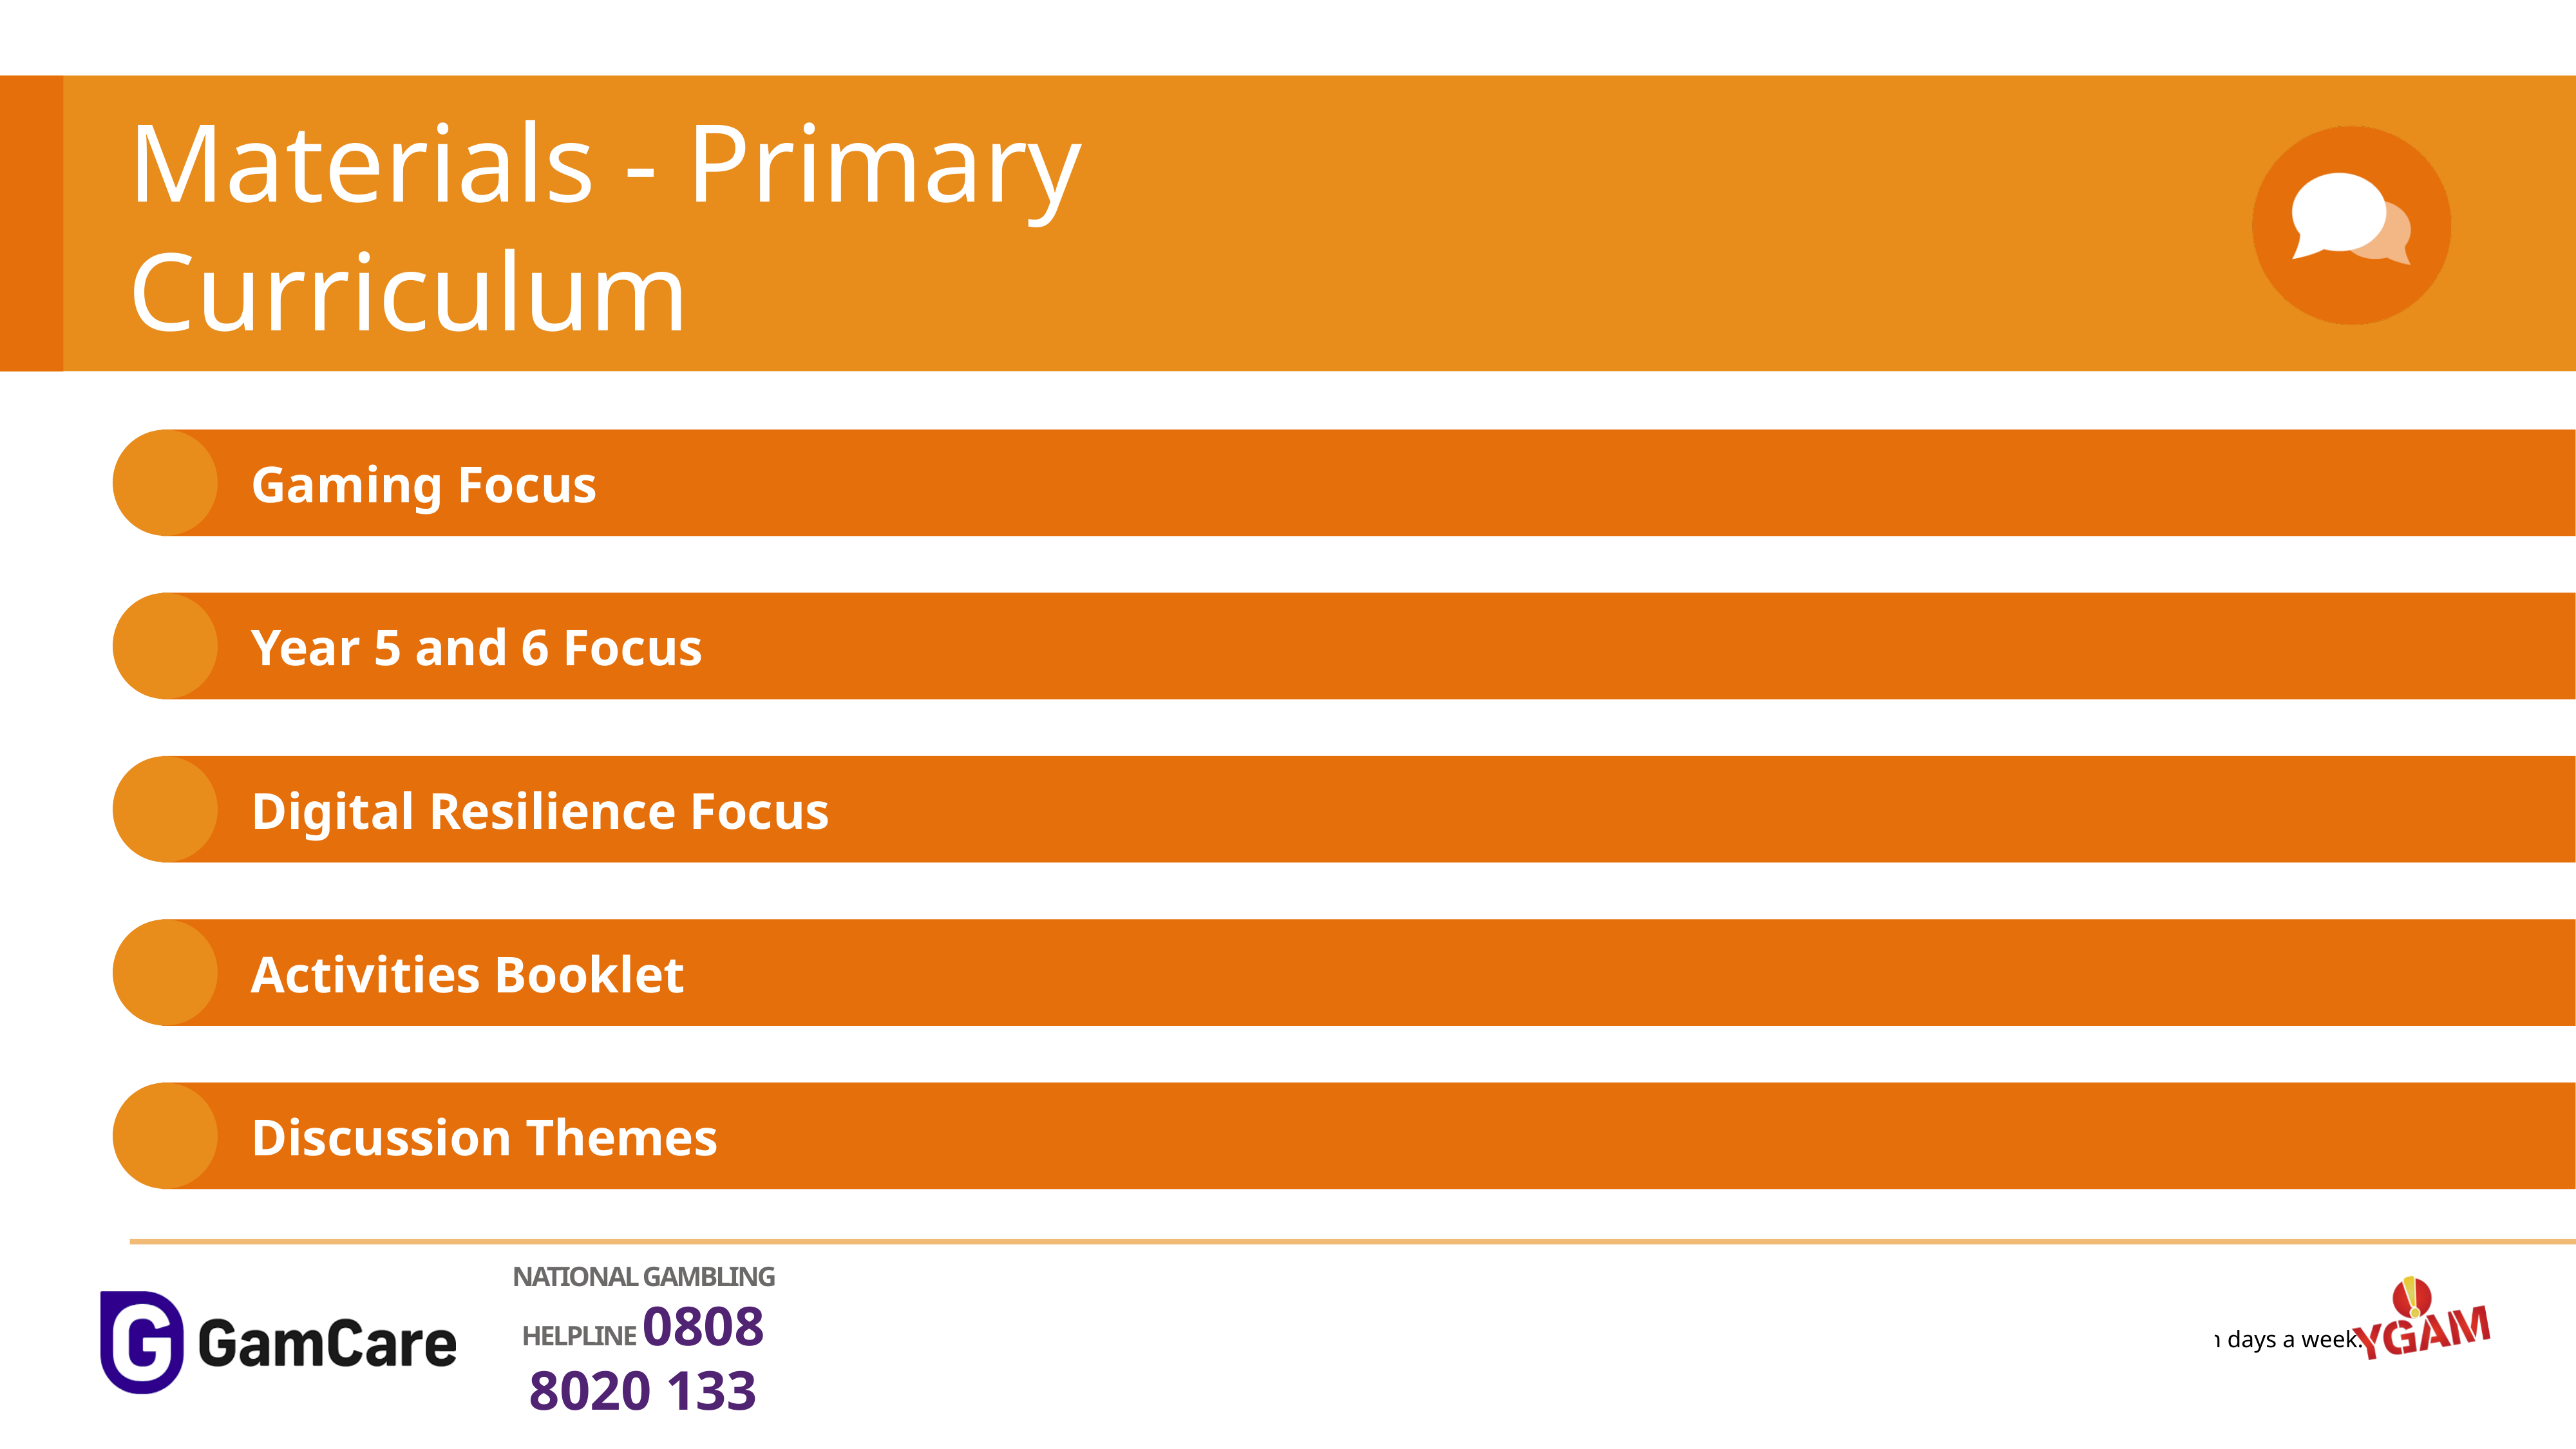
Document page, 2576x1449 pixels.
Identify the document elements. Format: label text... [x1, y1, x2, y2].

text_box [1924, 755, 2576, 863]
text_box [100, 1269, 2215, 1405]
text_box [1924, 429, 2576, 536]
text_box [170, 592, 243, 699]
text_box [112, 1083, 218, 1189]
text_box [1924, 919, 2576, 1026]
text_box [112, 919, 218, 1026]
text_box Digital Resilience Focus [243, 755, 1924, 863]
text_box Year 5 and 6 Focus [243, 592, 1924, 699]
text_box Activities Booklet [243, 919, 1924, 1026]
text_box [162, 1082, 243, 1189]
list Materials - Primary Curriculum [120, 143, 1475, 304]
text_box [112, 756, 218, 862]
text_box [162, 755, 243, 863]
text_box [112, 592, 218, 699]
text_box [162, 429, 243, 536]
text_box Gaming Focus [243, 429, 1924, 536]
text_box [169, 919, 243, 1026]
picture [2352, 1249, 2490, 1387]
picture [2234, 108, 2472, 339]
text_box [1924, 592, 2576, 699]
text_box [112, 430, 218, 536]
text_box Discussion Themes [243, 1082, 1924, 1189]
text_box [1924, 1082, 2576, 1189]
